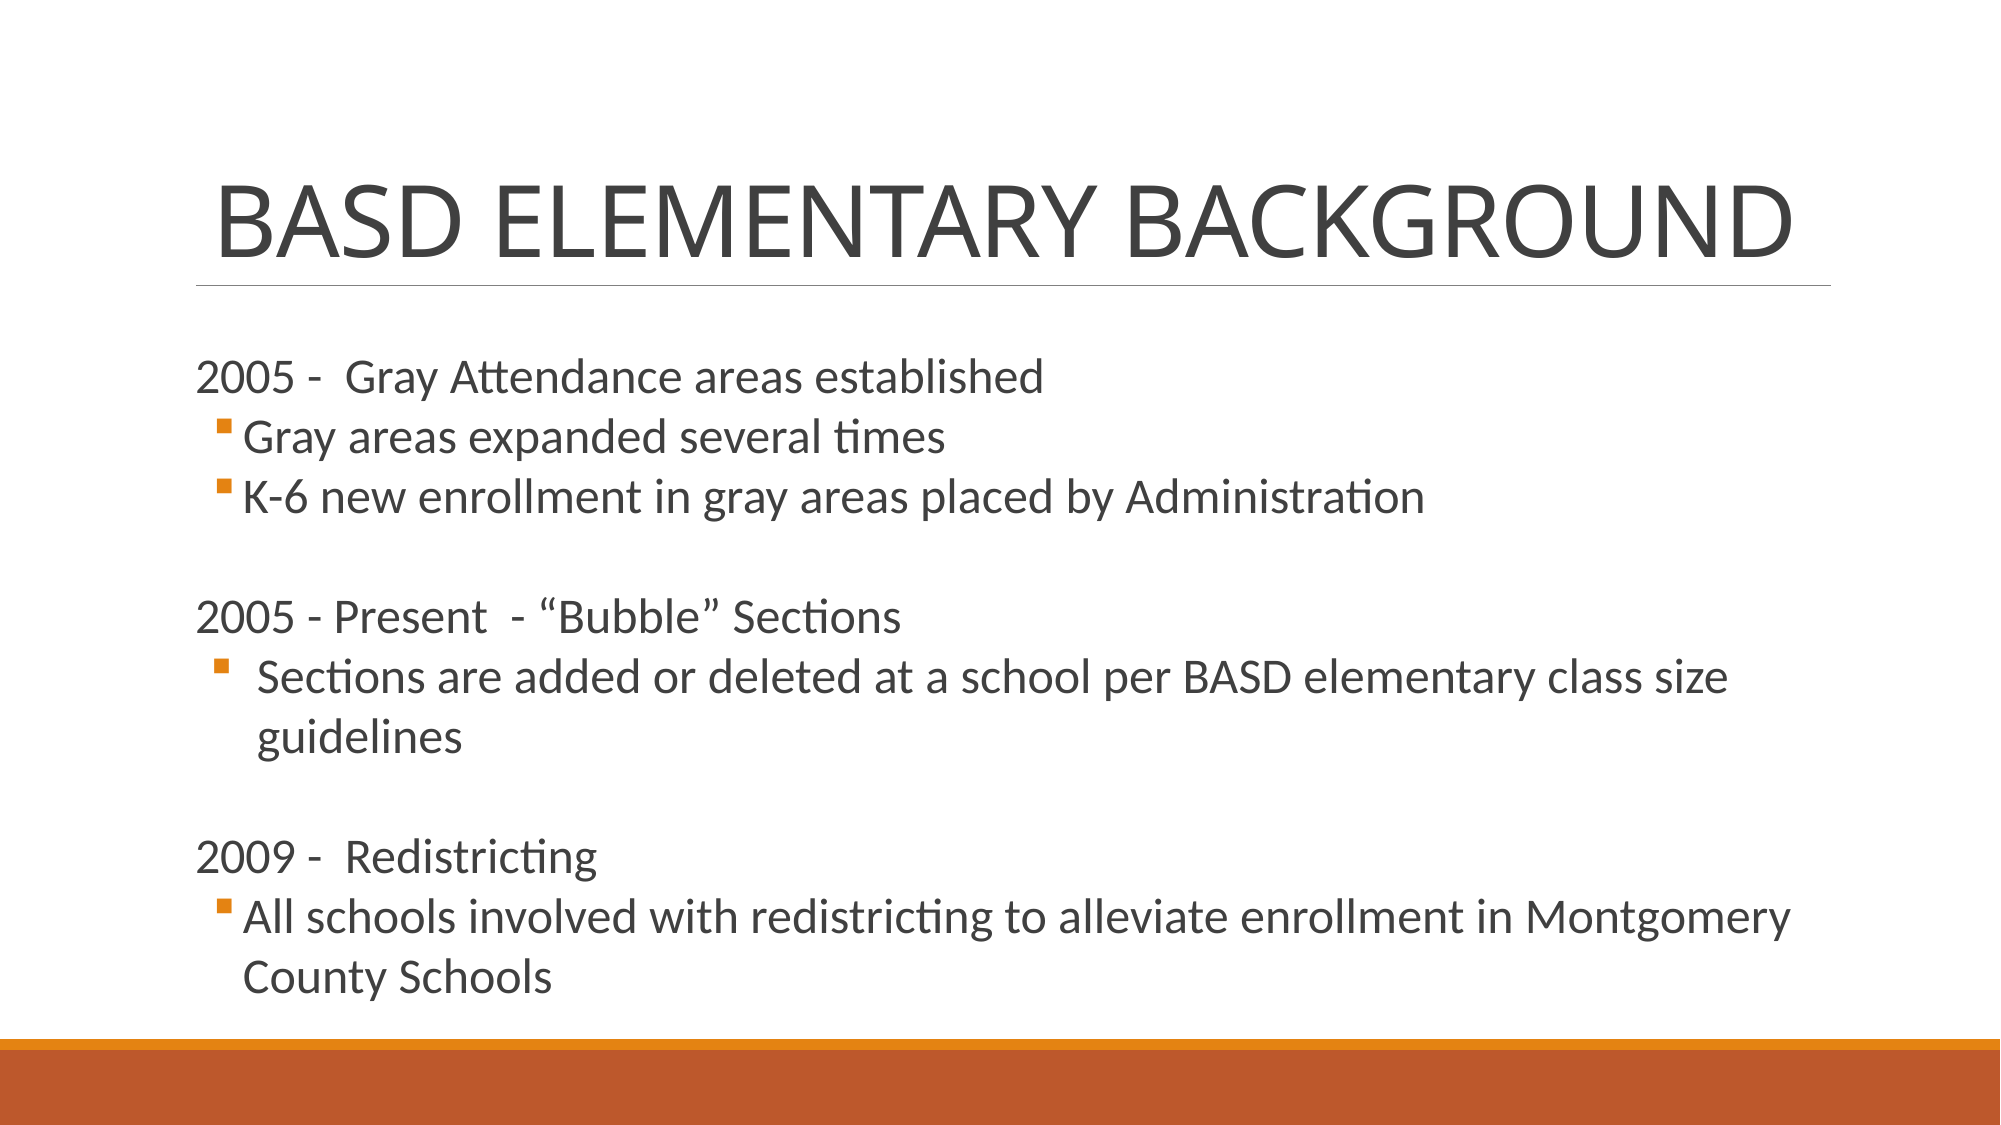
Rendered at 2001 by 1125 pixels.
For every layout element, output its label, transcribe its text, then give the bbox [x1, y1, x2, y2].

list 2005 - Gray Attendance areas established Gray areas expanded several times K-6 new enrollment in gray areas placed by Administration 2005 - Present - “Bubble” Sections Sections are added or deleted at a school per BASD elementary class size guidelines 2009 - Redistricting All schools involved with redistricting to alleviate enrollment in Montgomery County Schools [180, 335, 1830, 1006]
title BASD ELEMENTARY BACKGROUND [180, 47, 1830, 285]
